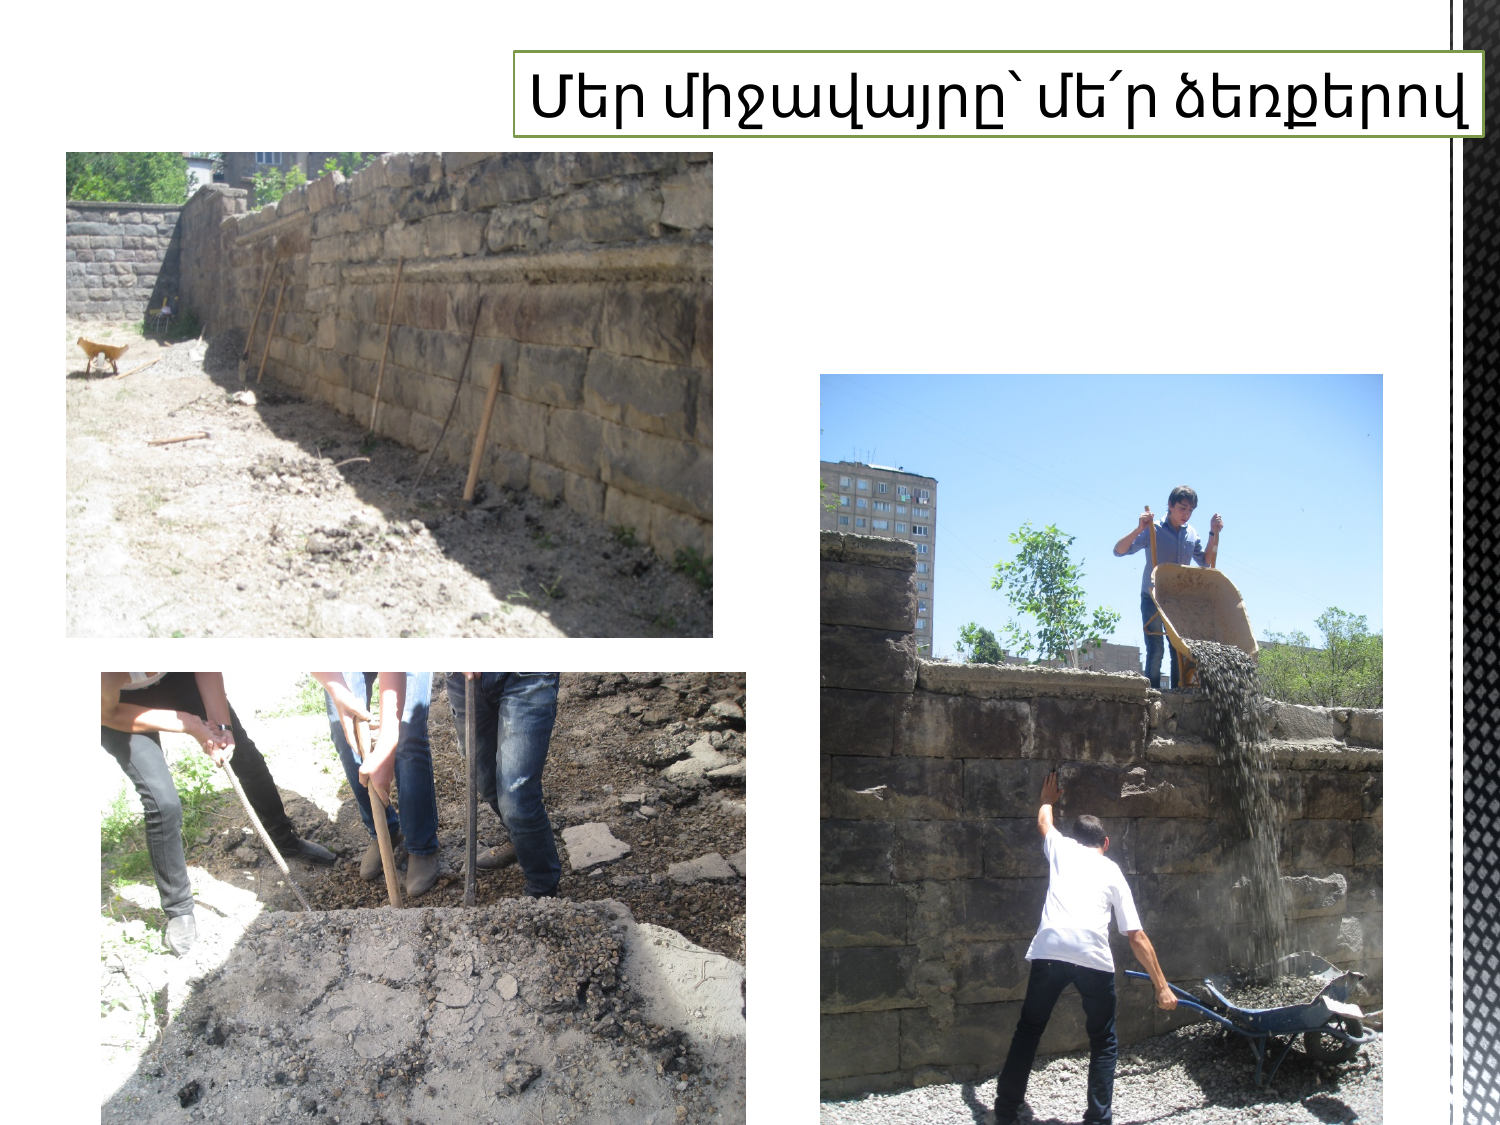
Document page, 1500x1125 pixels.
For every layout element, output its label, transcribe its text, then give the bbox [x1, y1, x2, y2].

picture [101, 672, 746, 1125]
picture [820, 374, 1384, 1125]
text_box Մեր միջավայրը՝ մե՛ր ձեռքերով [513, 50, 1485, 138]
picture [1447, 0, 1500, 1125]
picture [66, 152, 713, 638]
